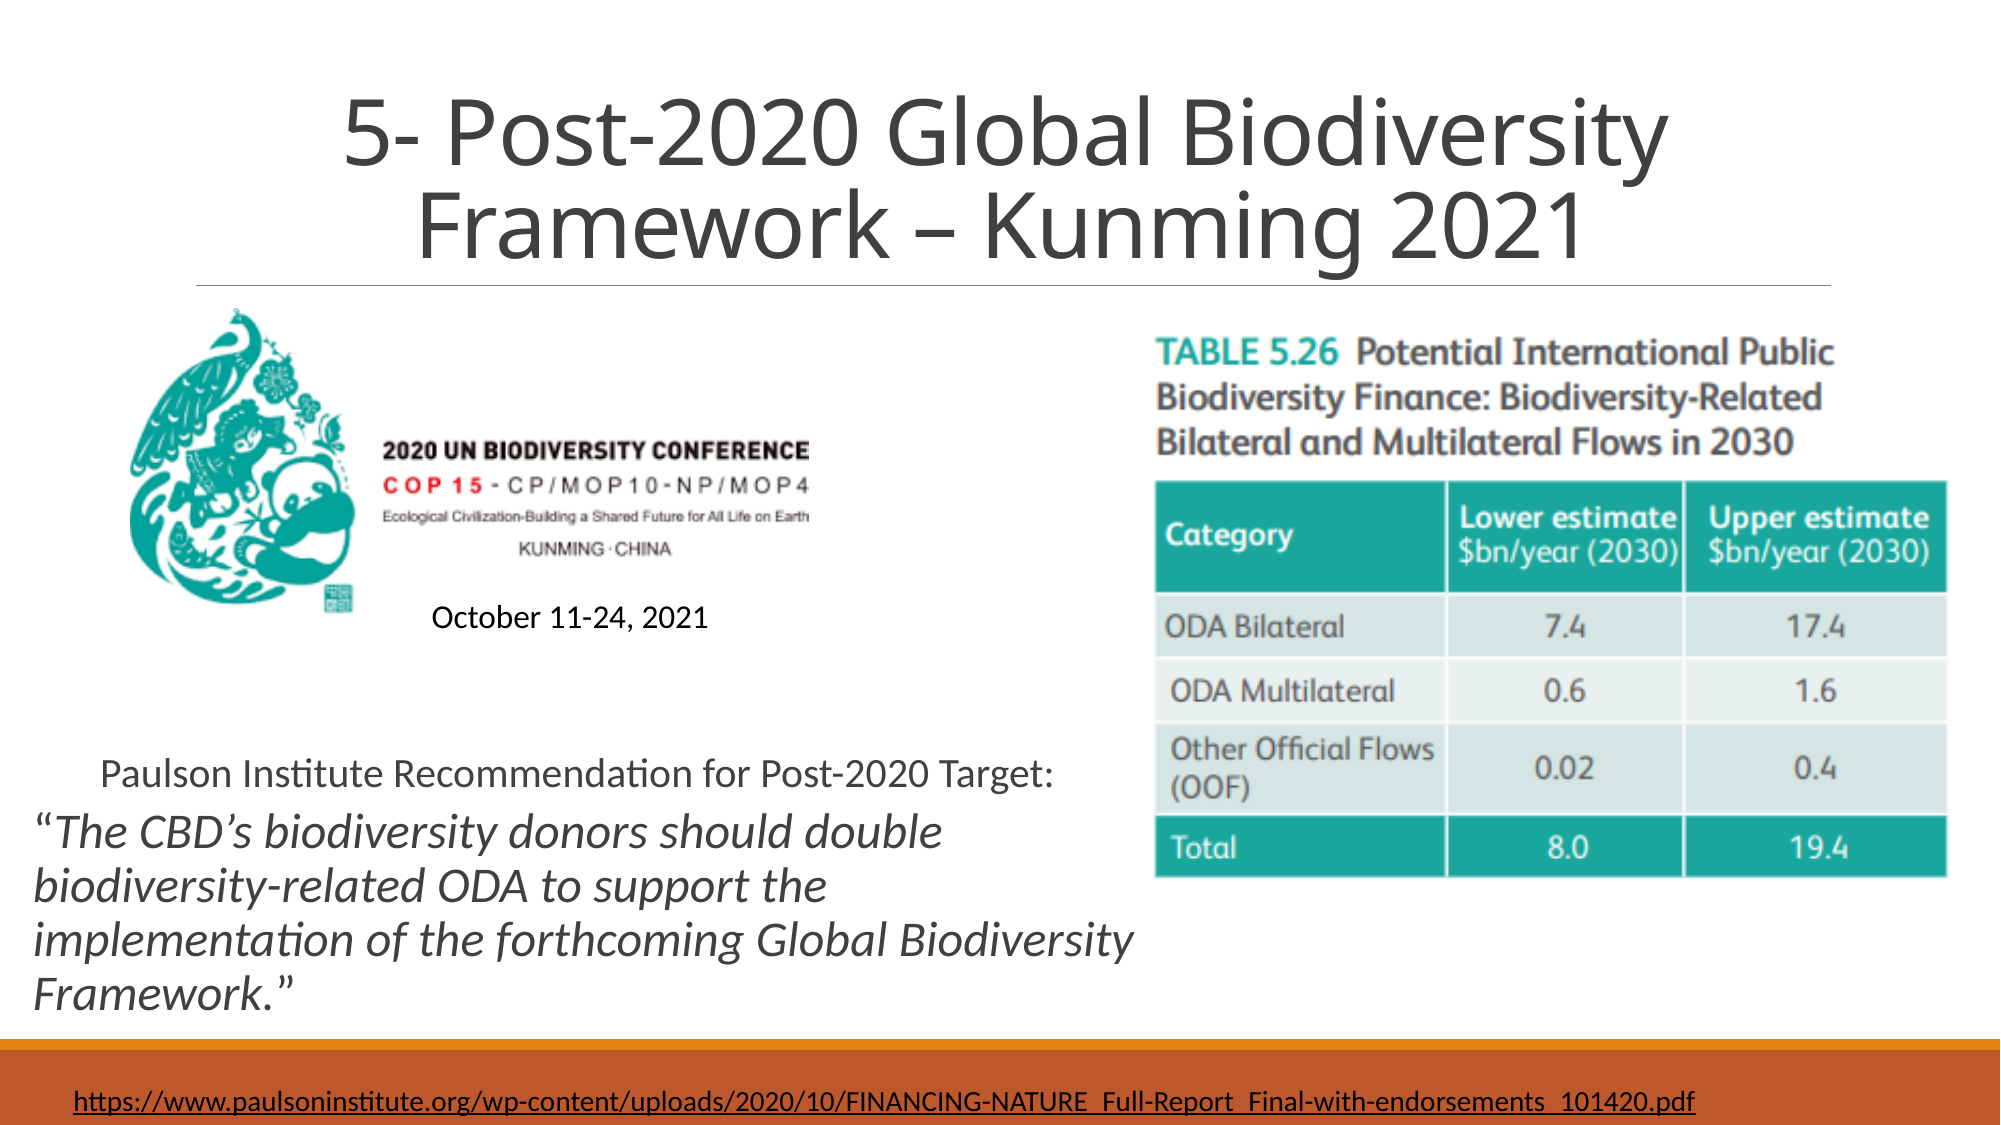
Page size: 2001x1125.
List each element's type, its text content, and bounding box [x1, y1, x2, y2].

title 5- Post-2020 Global Biodiversity Framework – Kunming 2021 [180, 47, 1830, 285]
text_box October 11-24, 2021 [313, 587, 828, 643]
list Paulson Institute Recommendation for Post-2020 Target: “The CBD’s biodiversity donors should double biodiversity-related ODA to support the implementation of the forthcoming Global Biodiversity Framework.” [0, 744, 1141, 1078]
picture [1139, 318, 1970, 889]
text_box https://www.paulsoninstitute.org/wp-content/uploads/2020/10/FINANCING-NATURE_Full-Report_Final-with-endorsements_101420.pdf [58, 1074, 2000, 1125]
picture [129, 308, 809, 616]
